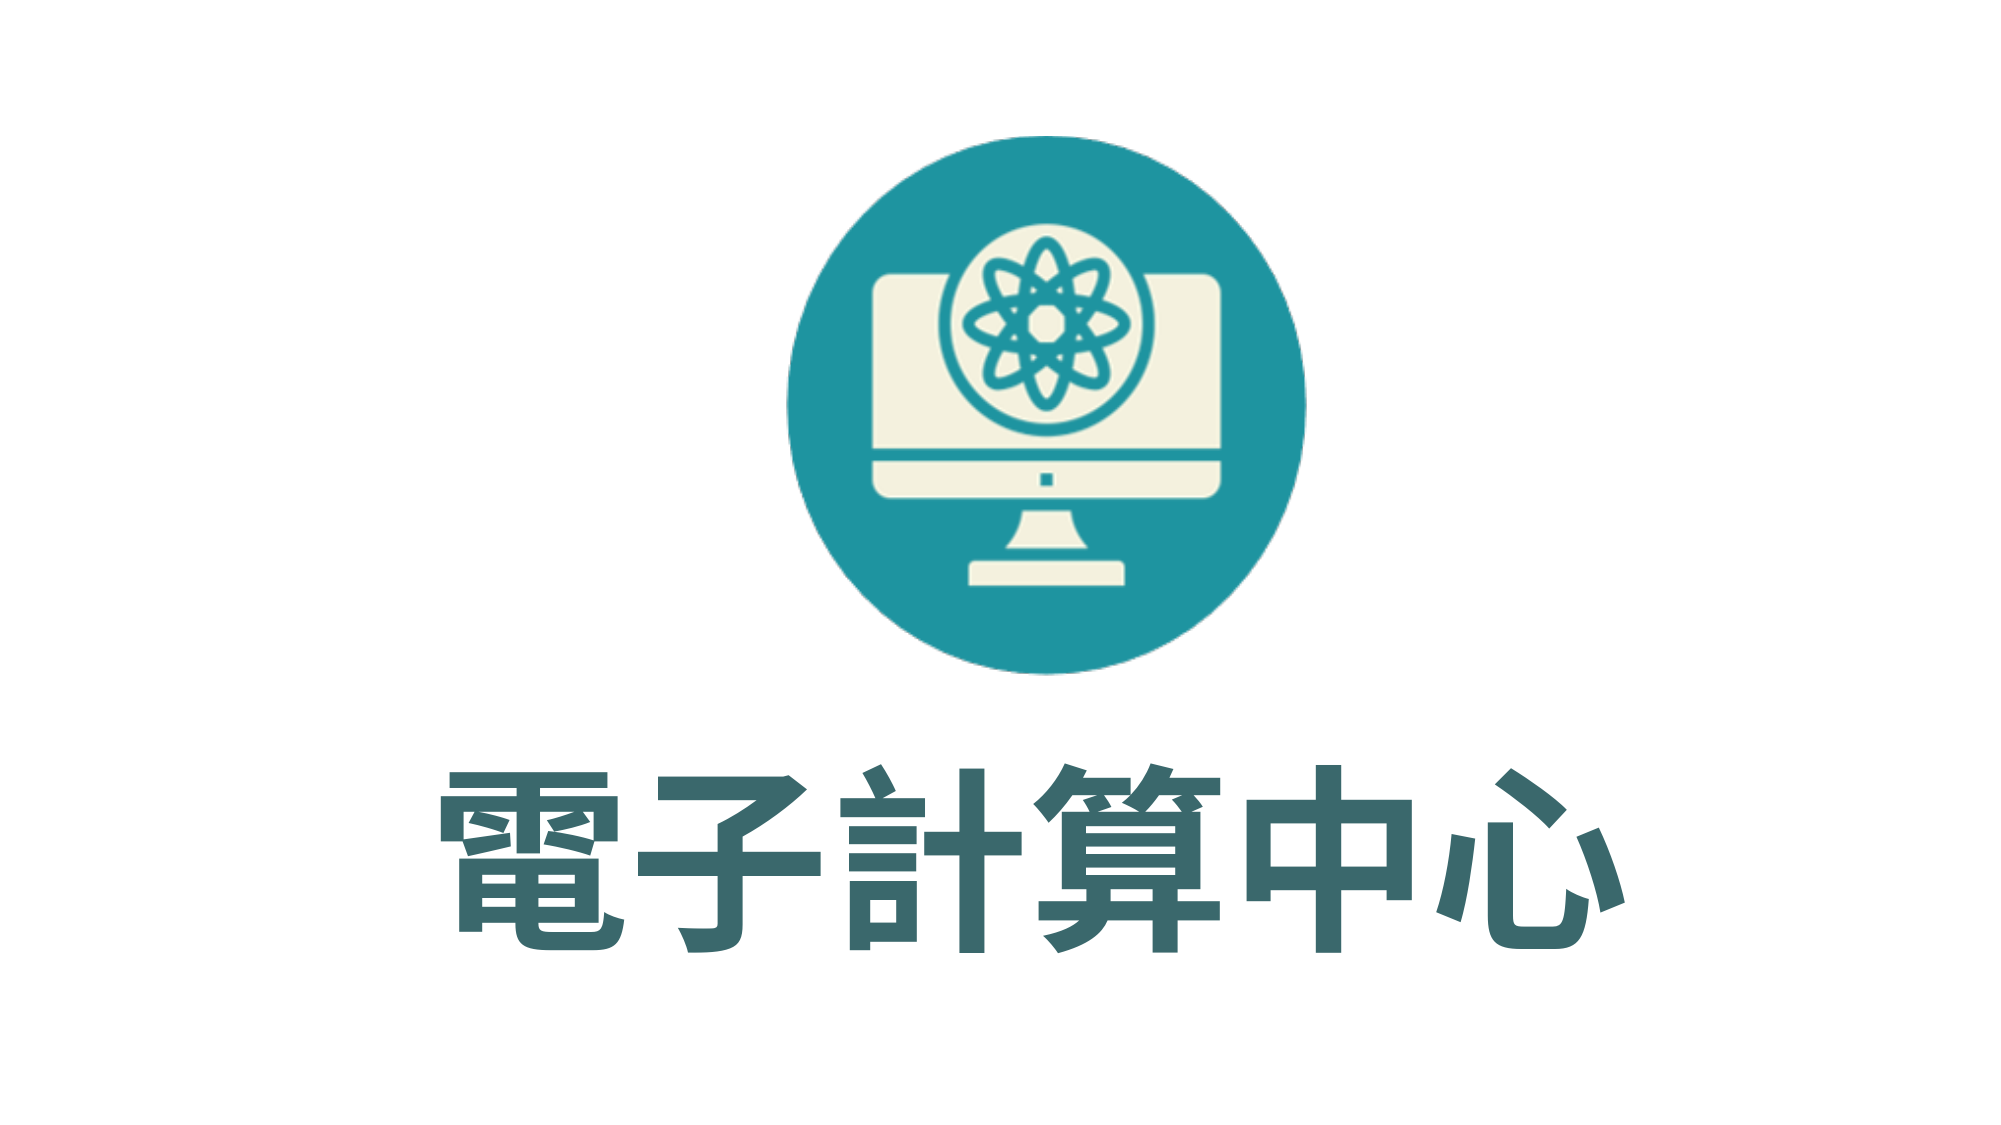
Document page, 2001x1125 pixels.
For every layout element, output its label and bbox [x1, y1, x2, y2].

text_box [401, 136, 1693, 986]
